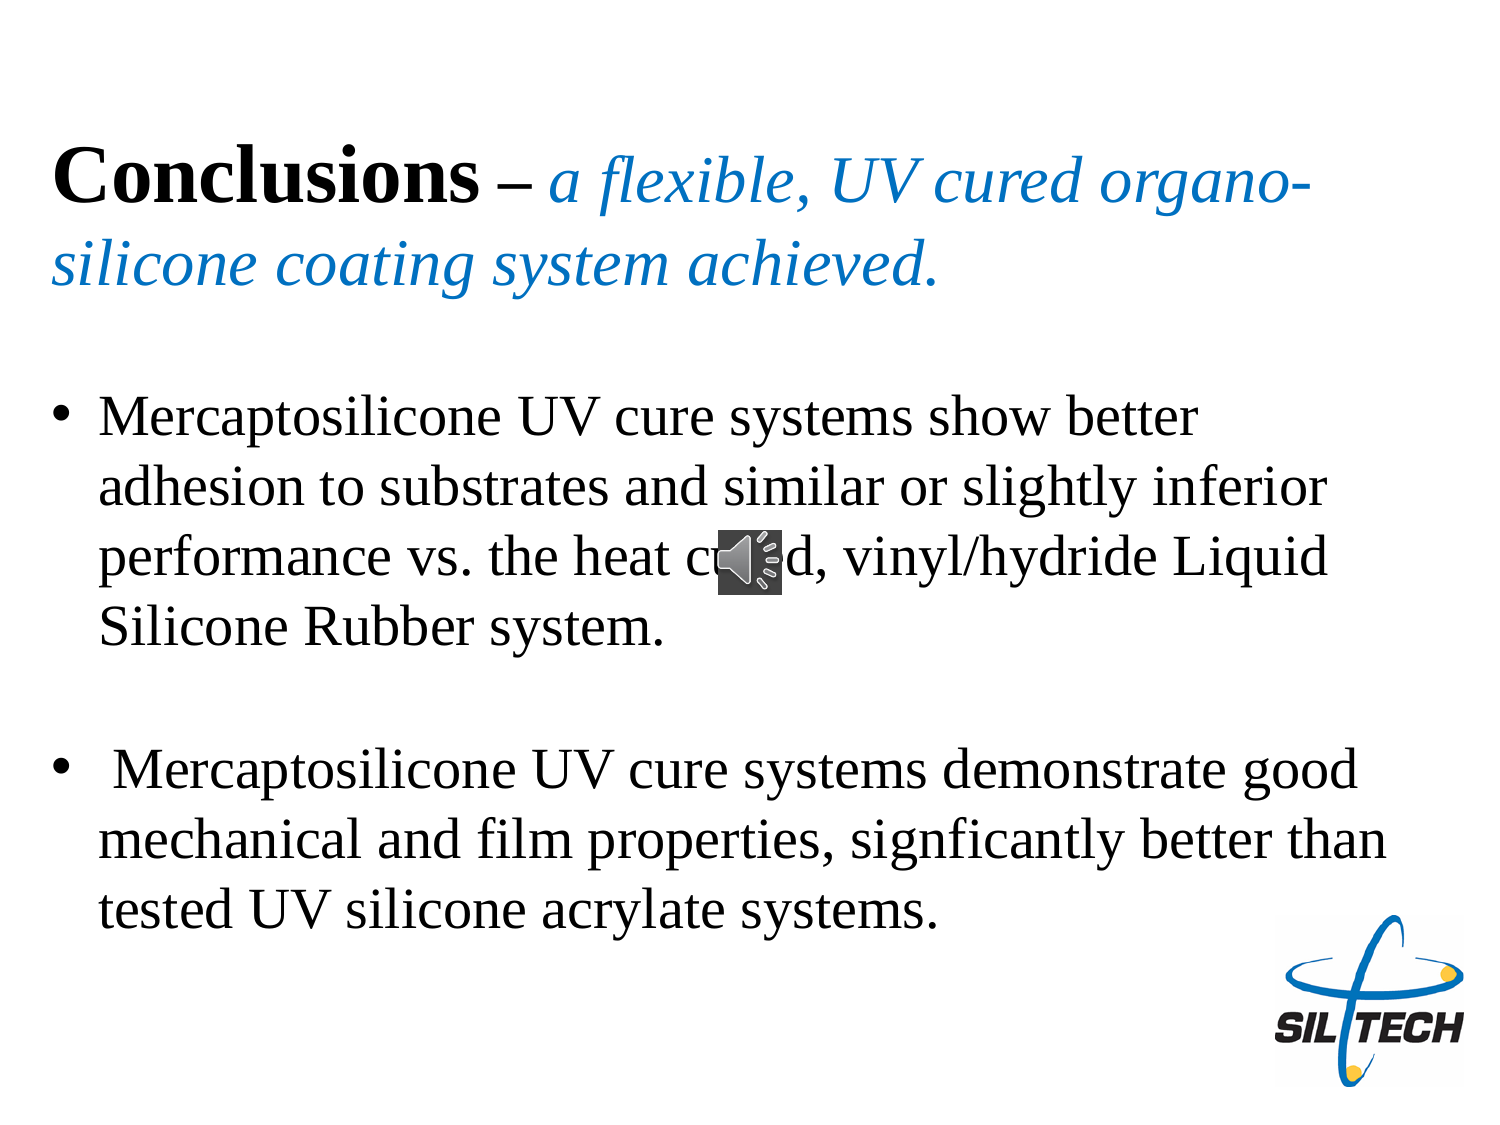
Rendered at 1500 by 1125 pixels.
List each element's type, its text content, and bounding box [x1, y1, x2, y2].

text_box Conclusions – a flexible, UV cured organo-silicone coating system achieved. Mercaptosilicone UV cure systems show better adhesion to substrates and similar or slightly inferior performance vs. the heat cured, vinyl/hydride Liquid Silicone Rubber system. Mercaptosilicone UV cure systems demonstrate good mechanical and film properties, signficantly better than tested UV silicone acrylate systems. [36, 111, 1408, 1043]
picture [1274, 915, 1464, 1087]
picture [716, 529, 784, 596]
